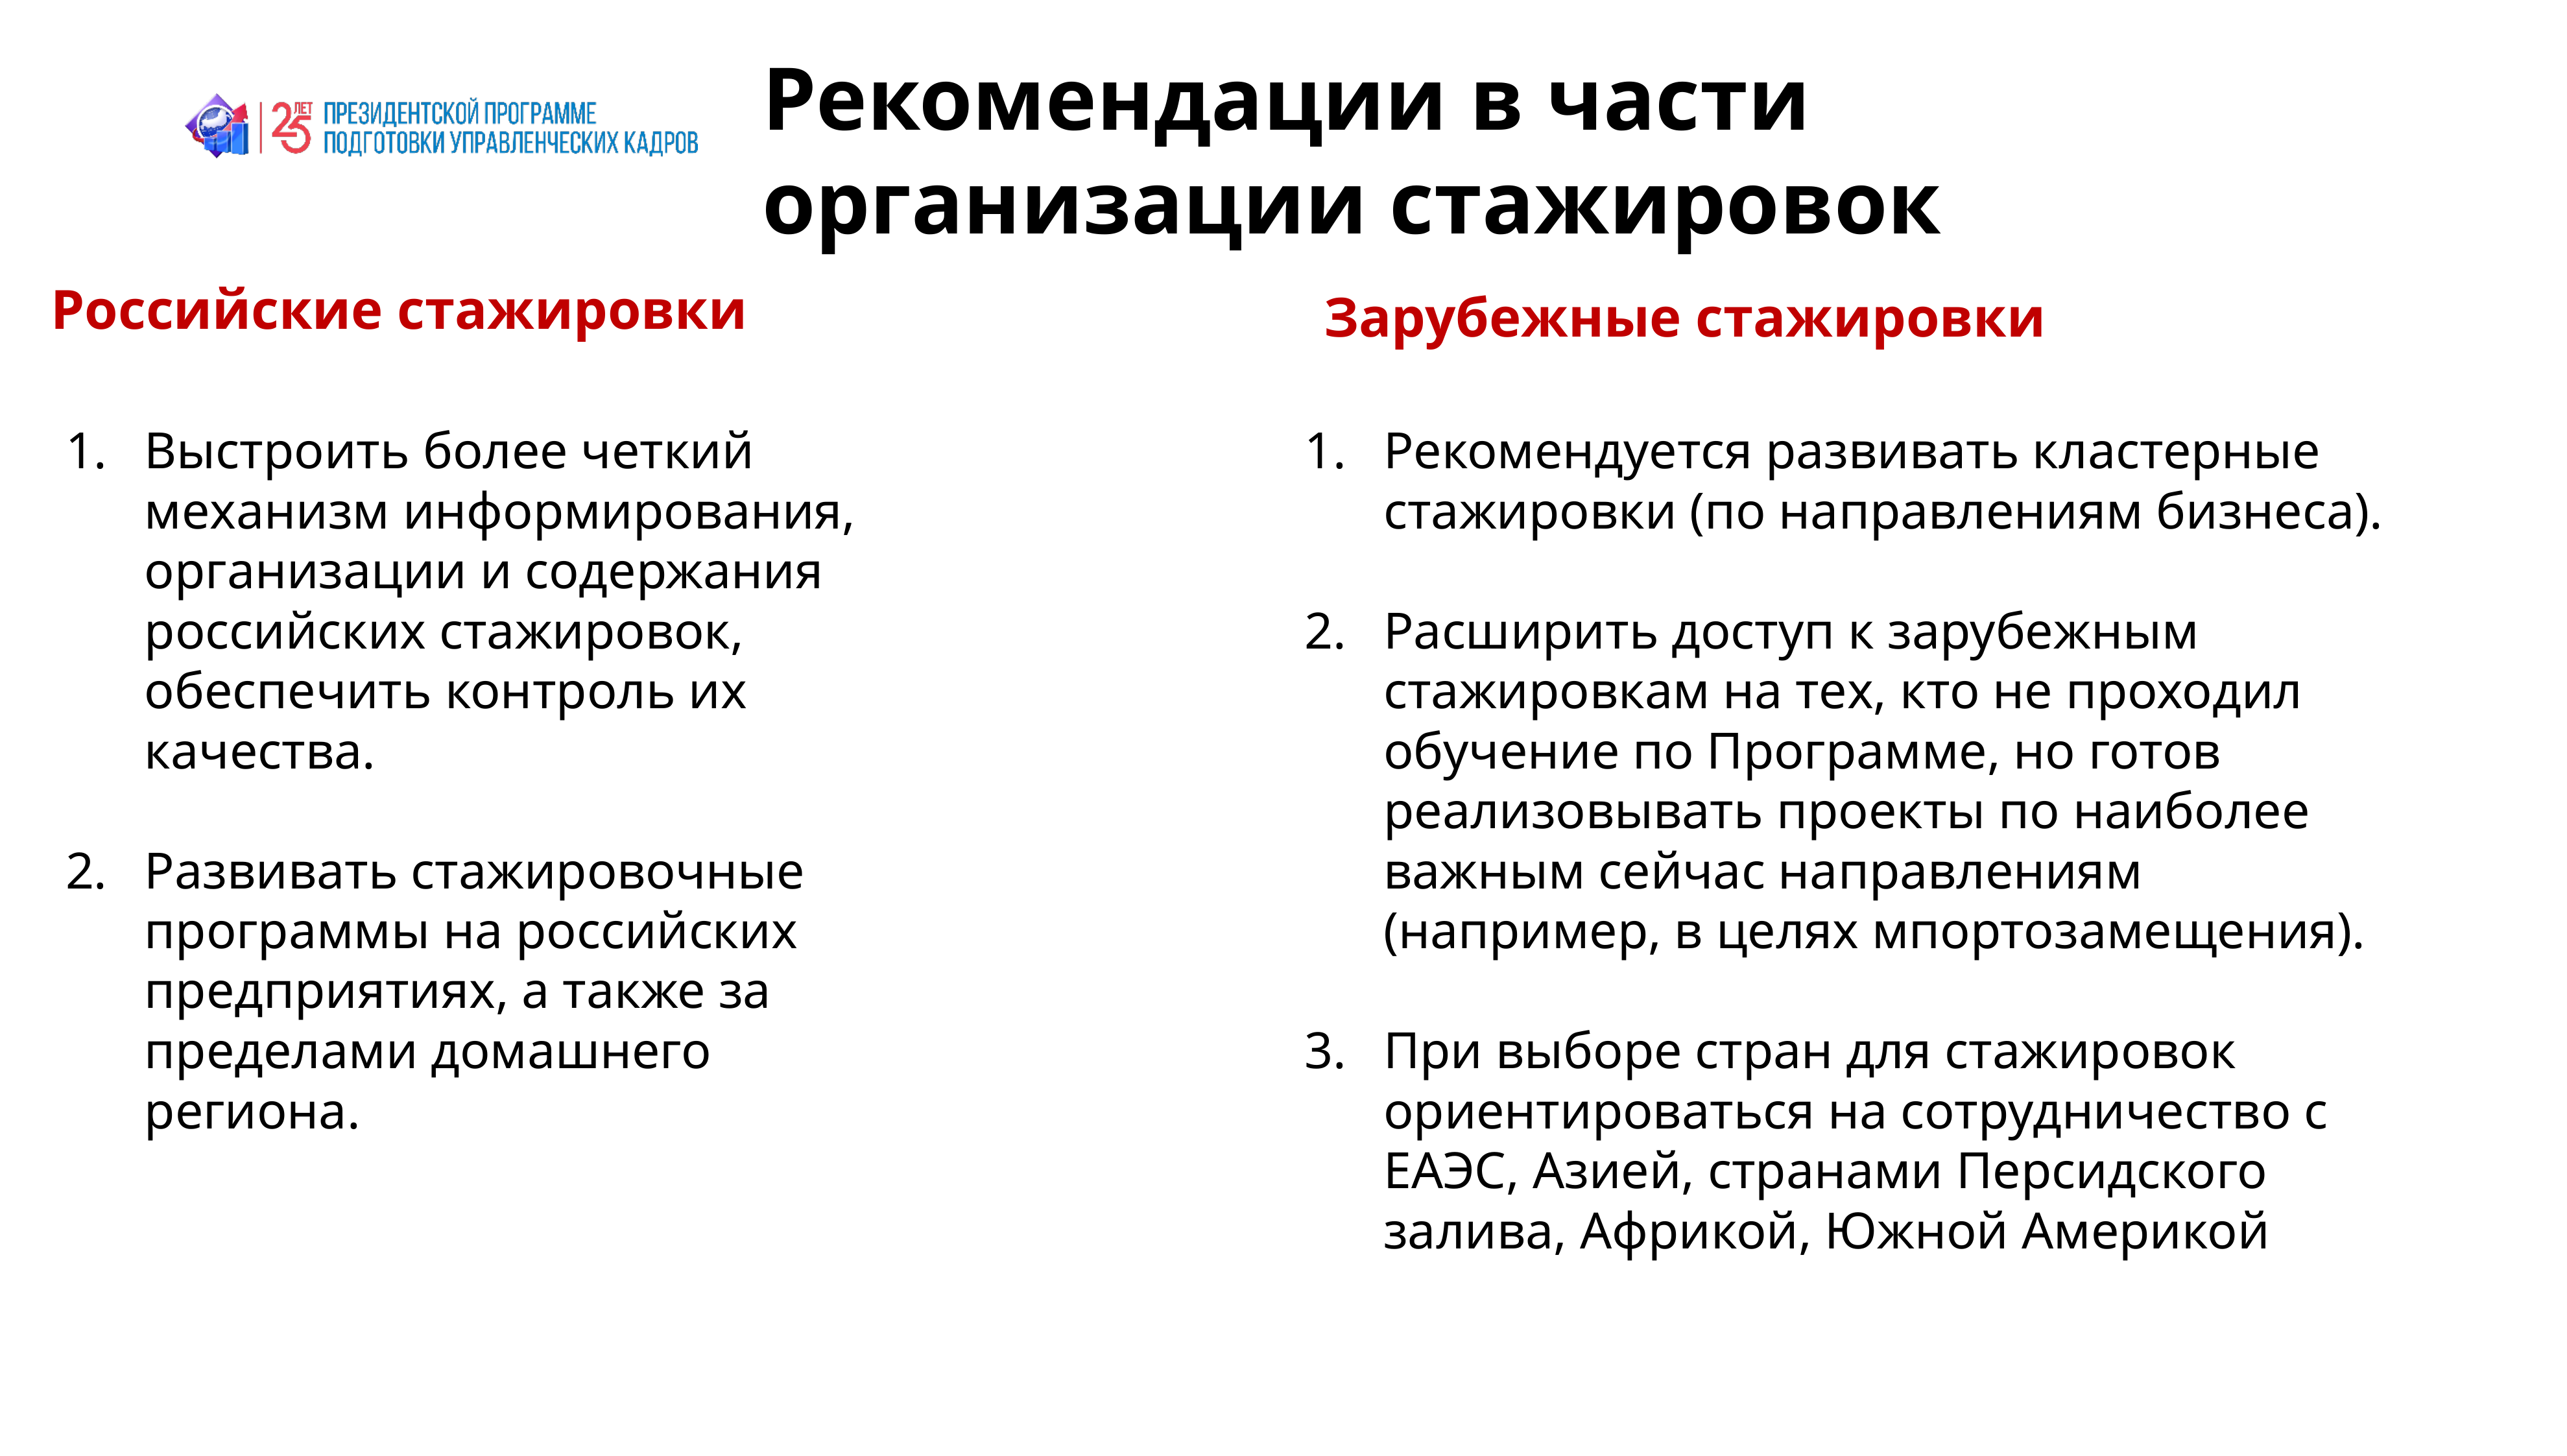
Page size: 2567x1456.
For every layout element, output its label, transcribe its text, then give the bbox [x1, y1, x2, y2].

text_box Российские стажировки [0, 250, 901, 366]
text_box Рекомендуется развивать кластерные стажировки (по направлениям бизнеса). Расширить доступ к зарубежным стажировкам на тех, кто не проходил обучение по Программе, но готов реализовывать проекты по наиболее важным сейчас направлениям (например, в целях мпортозамещения). При выборе стран для стажировок ориентироваться на сотрудничество с ЕАЭС, Азией, странами Персидского залива, Африкой, Южной Америкой [1295, 414, 2418, 1263]
text_box Рекомендации в части организации стажировок [723, 24, 2348, 270]
text_box Выстроить более четкий механизм информирования, организации и содержания российских стажировок, обеспечить контроль их качества. Развивать стажировочные программы на российских предприятиях, а также за пределами домашнего региона. [56, 414, 901, 1143]
text_box Зарубежные стажировки [1314, 278, 2056, 353]
picture [185, 93, 698, 158]
